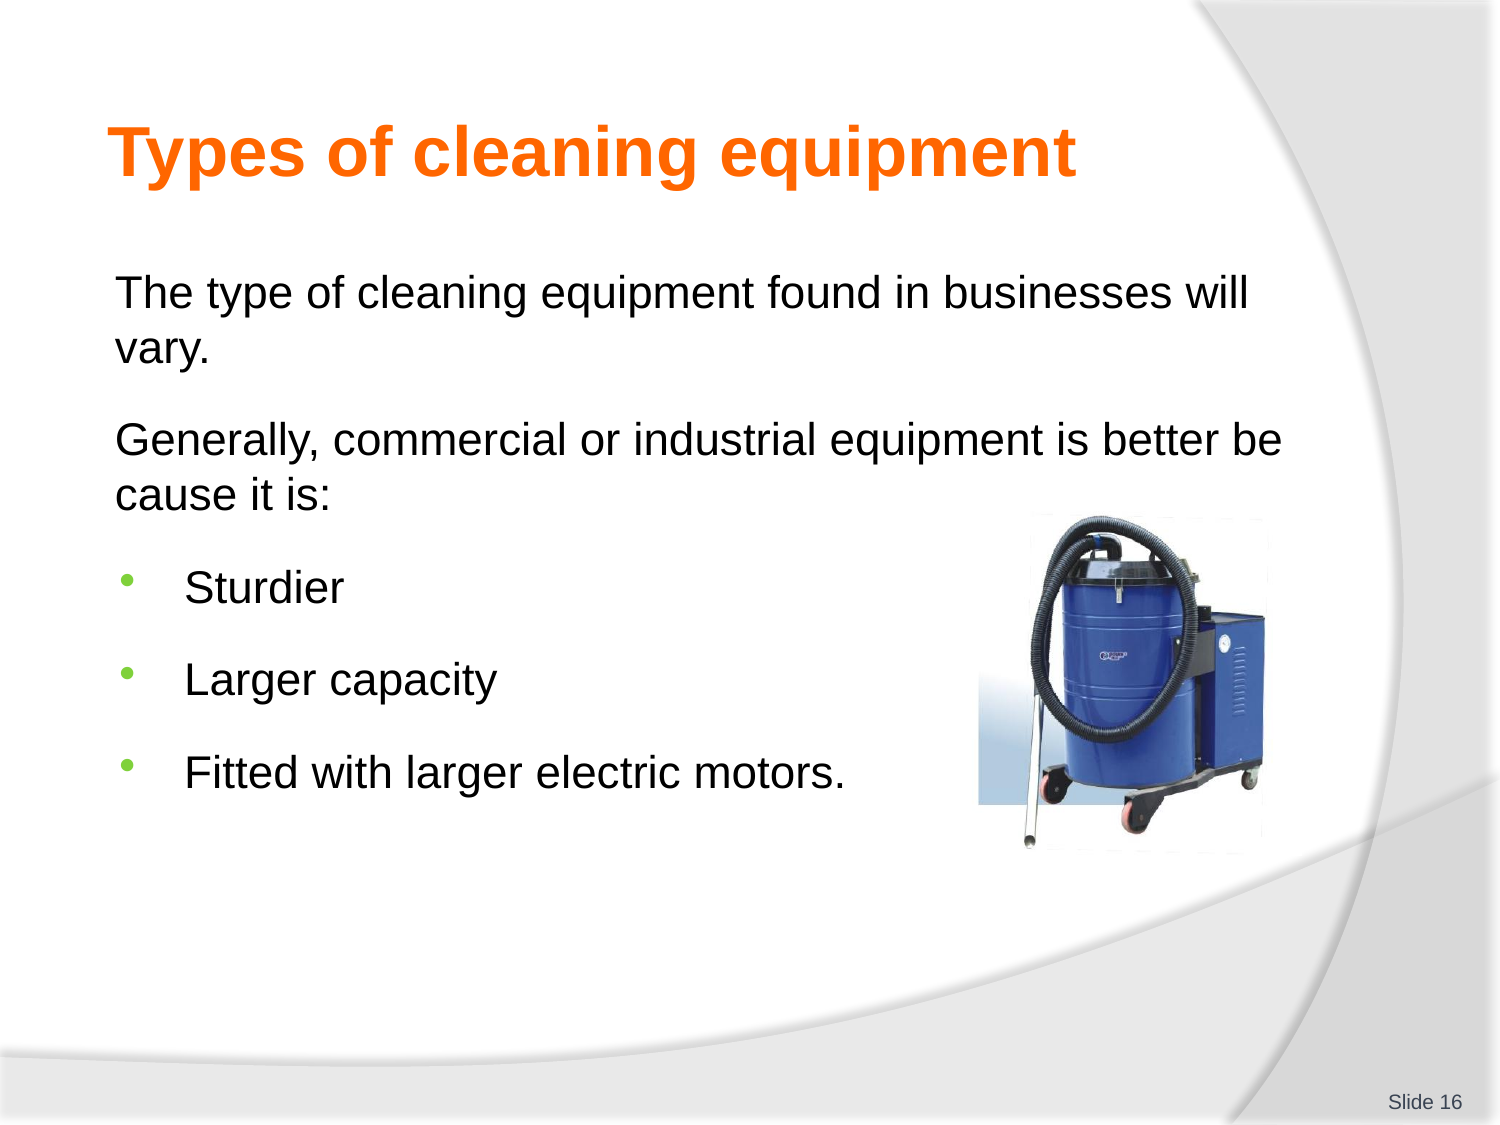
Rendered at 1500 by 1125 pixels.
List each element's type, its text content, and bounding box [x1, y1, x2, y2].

title Types of cleaning equipment [100, 54, 1412, 243]
picture [960, 491, 1303, 856]
list The type of cleaning equipment found in businesses will vary. Generally, commercial or industrial equipment is better be cause it is: Sturdier Larger capacity Fitted with larger electric motors. [100, 255, 1326, 1125]
slide_number Slide 16 [1337, 1053, 1463, 1114]
